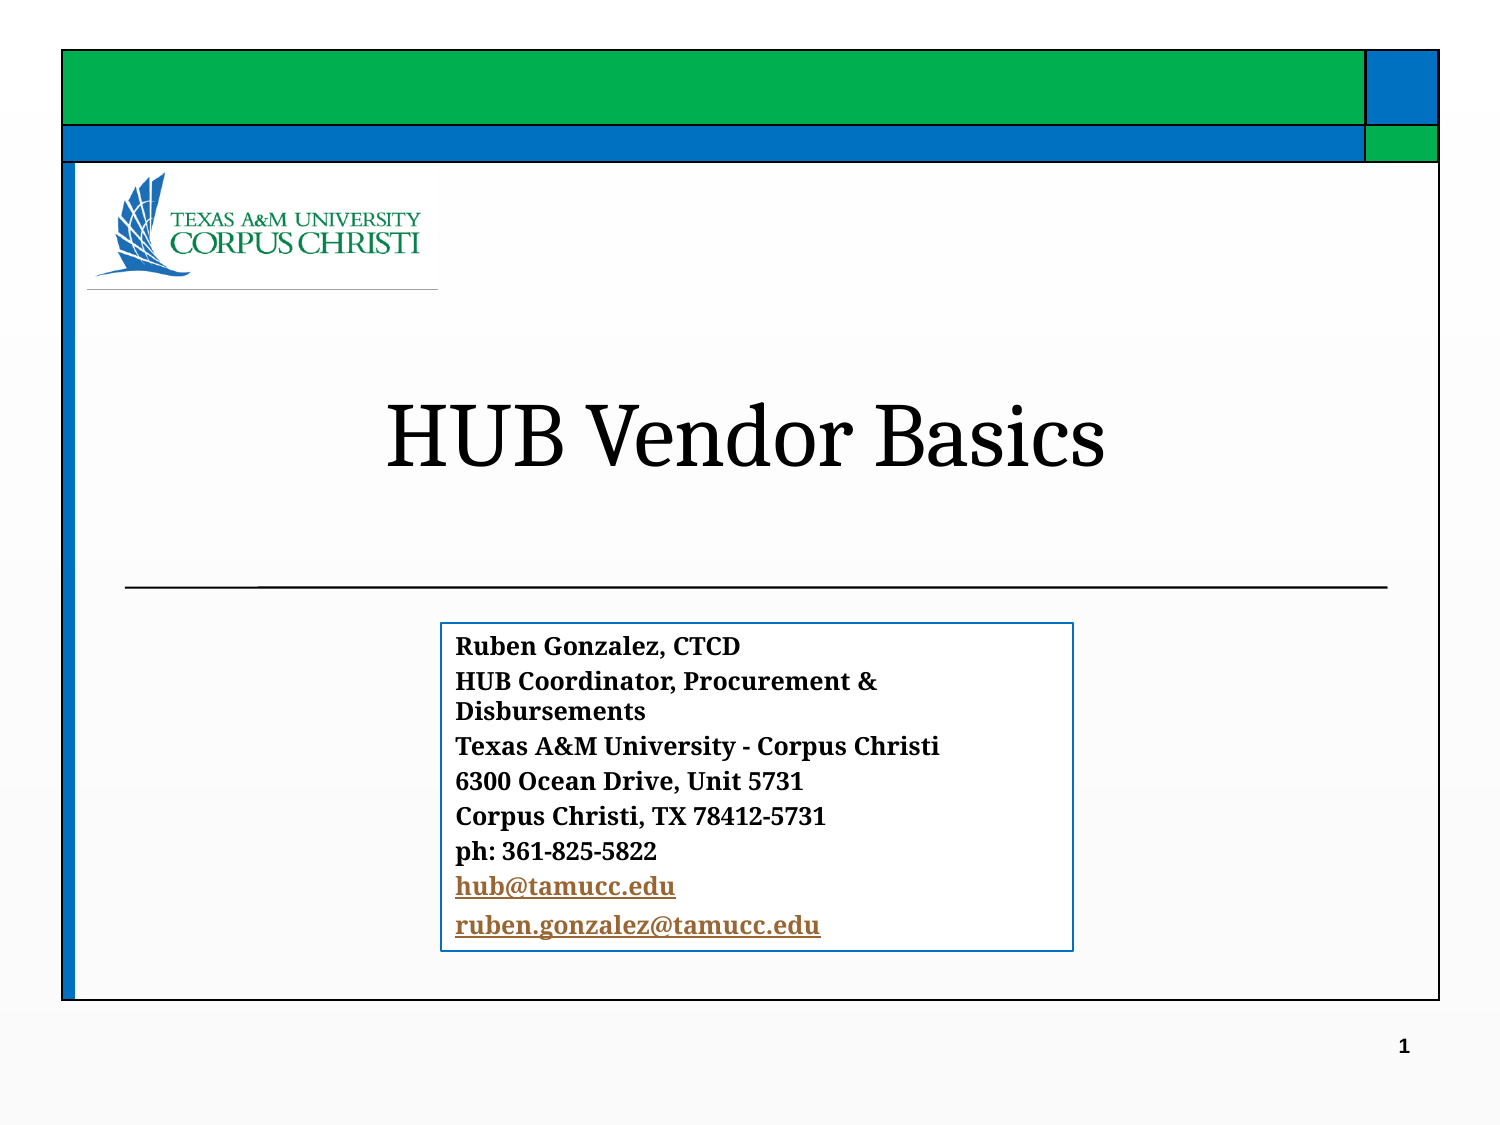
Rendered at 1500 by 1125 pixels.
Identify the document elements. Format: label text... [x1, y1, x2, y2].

slide_number 1 [1074, 1025, 1425, 1100]
text_box Ruben Gonzalez, CTCD HUB Coordinator, Procurement & Disbursements Texas A&M University - Corpus Christi 6300 Ocean Drive, Unit 5731 Corpus Christi, TX 78412-5731 ph: 361-825-5822 hub@tamucc.edu ruben.gonzalez@tamucc.edu [440, 623, 1074, 951]
picture [87, 164, 438, 290]
title HUB Vendor Basics [125, 224, 1388, 563]
